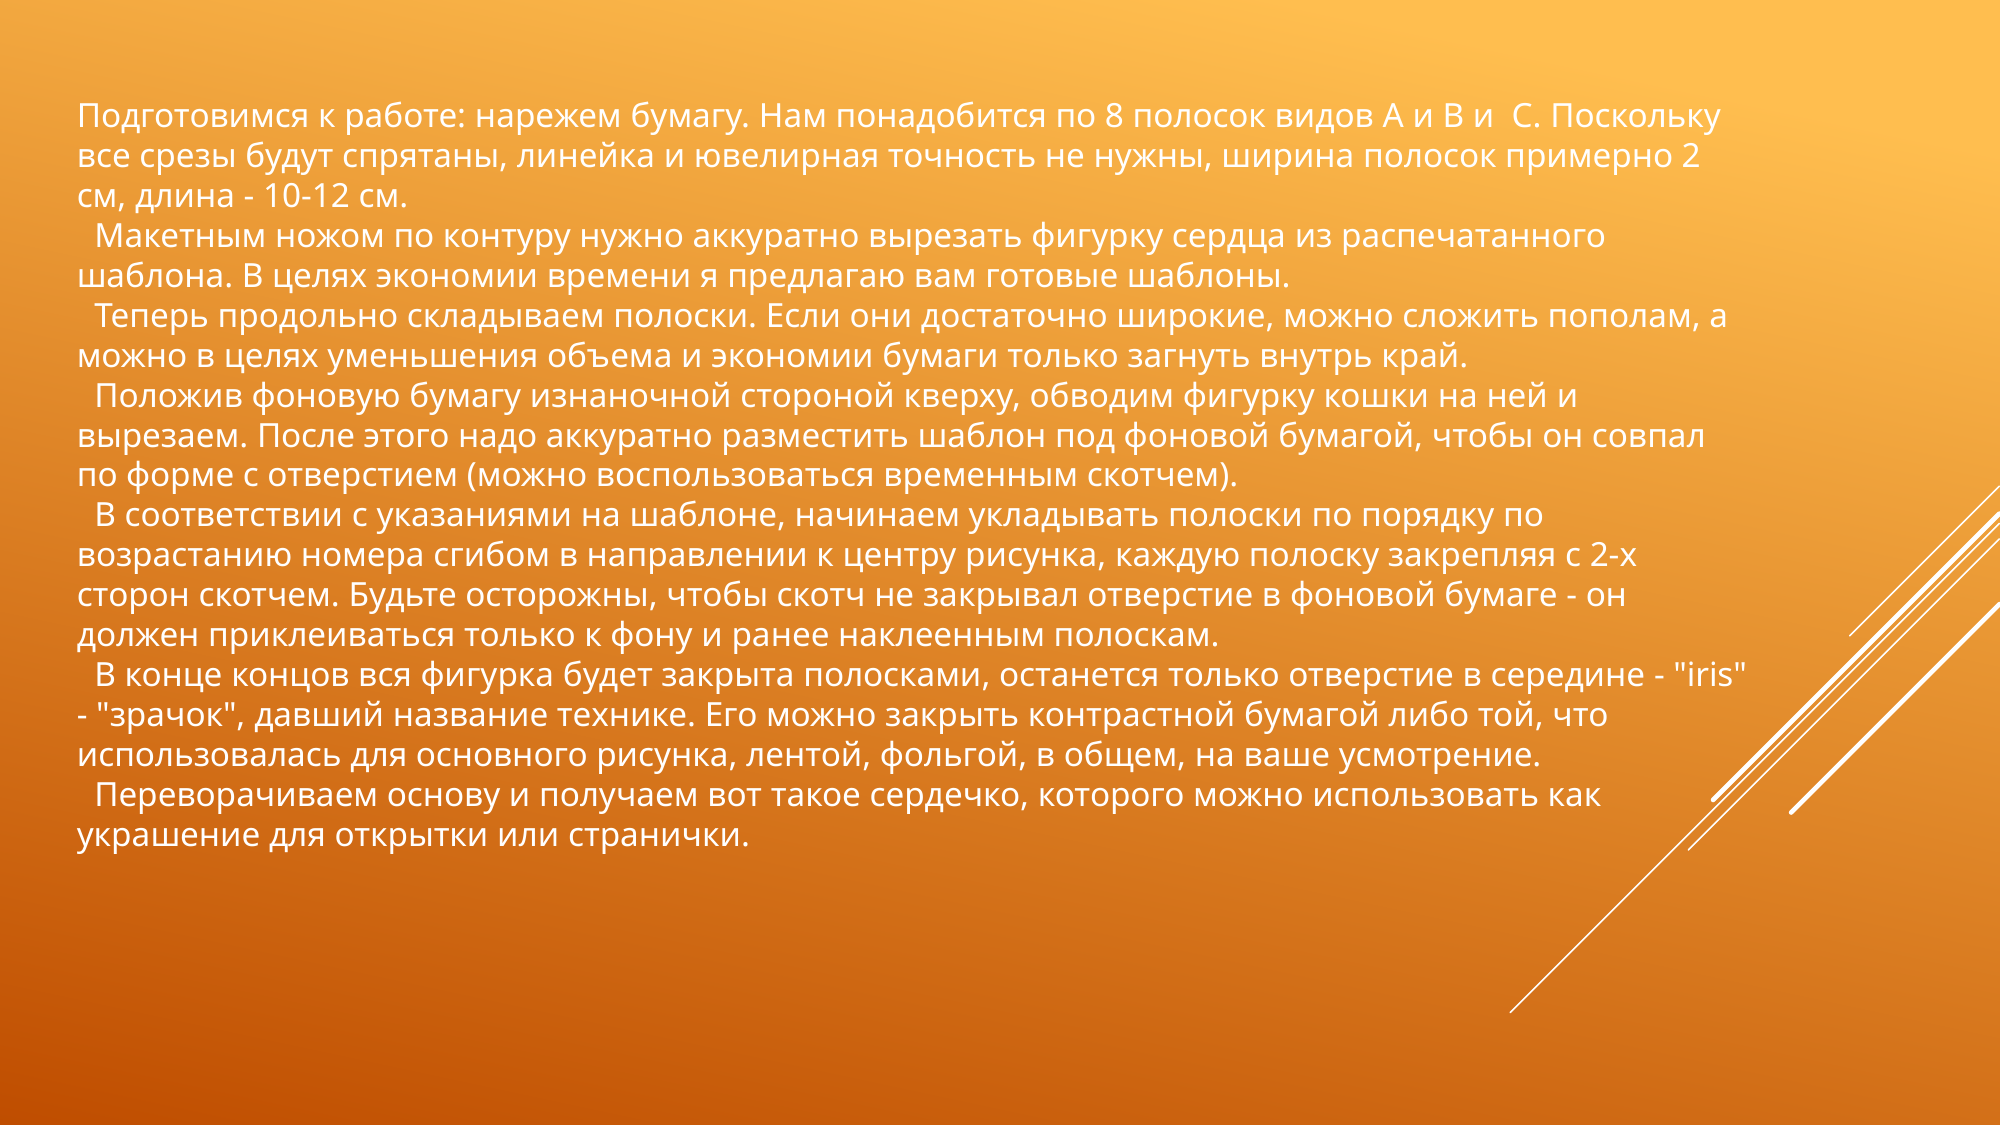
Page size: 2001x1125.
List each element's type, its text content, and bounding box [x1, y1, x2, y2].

text_box Подготовимся к работе: нарежем бумагу. Нам понадобится по 8 полосок видов A и B и С. Поскольку все срезы будут спрятаны, линейка и ювелирная точность не нужны, ширина полосок примерно 2 см, длина - 10-12 см. Макетным ножом по контуру нужно аккуратно вырезать фигурку сердца из распечатанного шаблона. В целях экономии времени я предлагаю вам готовые шаблоны. Теперь продольно складываем полоски. Если они достаточно широкие, можно сложить пополам, а можно в целях уменьшения объема и экономии бумаги только загнуть внутрь край. Положив фоновую бумагу изнаночной стороной кверху, обводим фигурку кошки на ней и вырезаем. После этого надо аккуратно разместить шаблон под фоновой бумагой, чтобы он совпал по форме с отверстием (можно воспользоваться временным скотчем). В соответствии с указаниями на шаблоне, начинаем укладывать полоски по порядку по возрастанию номера сгибом в направлении к центру рисунка, каждую полоску закрепляя с 2-х сторон скотчем. Будьте осторожны, чтобы скотч не закрывал отверстие в фоновой бумаге - он должен приклеиваться только к фону и ранее наклеенным полоскам. В конце концов вся фигурка будет закрыта полосками, останется только отверстие в середине - "iris" - "зрачок", давший название технике. Его можно закрыть контрастной бумагой либо той, что использовалась для основного рисунка, лентой, фольгой, в общем, на ваше усмотрение. Переворачиваем основу и получаем вот такое сердечко, которого можно использовать как украшение для открытки или странички. [62, 86, 1767, 861]
